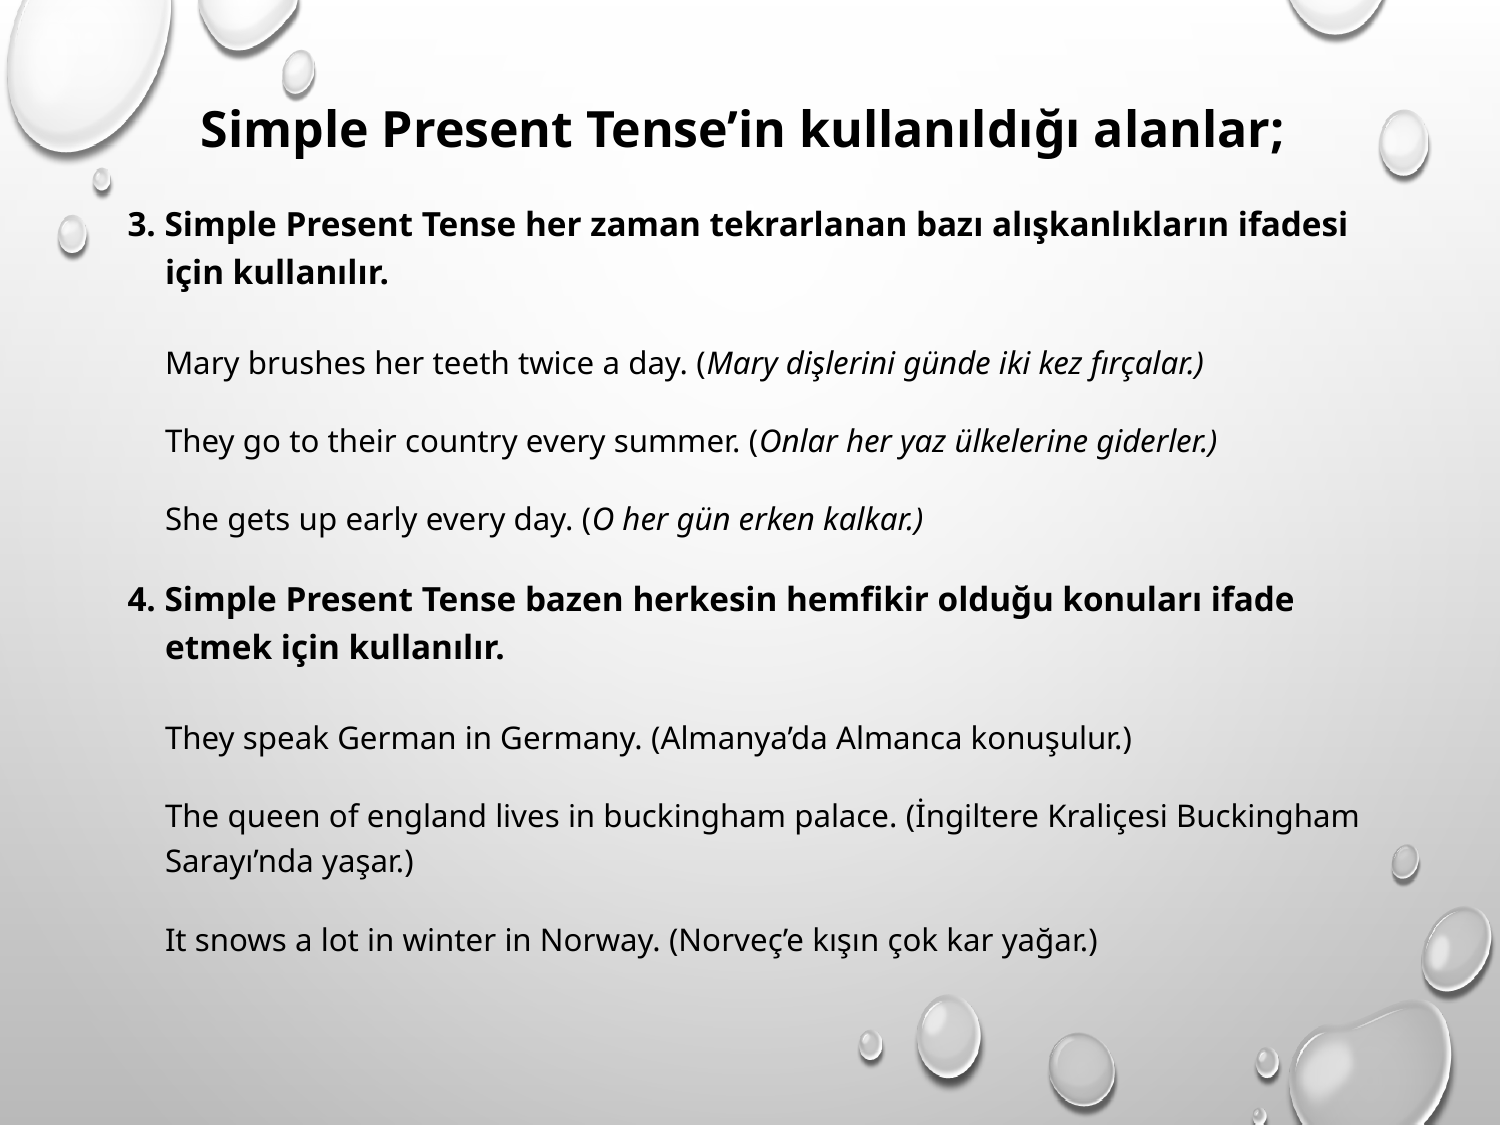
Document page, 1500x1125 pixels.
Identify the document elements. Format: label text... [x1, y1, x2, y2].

title Simple Present Tense’in kullanıldığı alanlar; [105, 35, 1381, 227]
list 3. Simple Present Tense her zaman tekrarlanan bazı alışkanlıkların ifadesi için kullanılır. Mary brushes her teeth twice a day. (Mary dişlerini günde iki kez fırçalar.) They go to their country every summer. (Onlar her yaz ülkelerine giderler.) She gets up early every day. (O her gün erken kalkar.) 4. Simple Present Tense bazen herkesin hemfikir olduğu konuları ifade etmek için kullanılır. They speak German in Germany. (Almanya’da Almanca konuşulur.) The queen of england lives in buckingham palace. (İngiltere Kraliçesi Buckingham Sarayı’nda yaşar.) It snows a lot in winter in Norway. (Norveç’e kışın çok kar yağar.) [112, 187, 1388, 950]
picture [0, 0, 1500, 1125]
